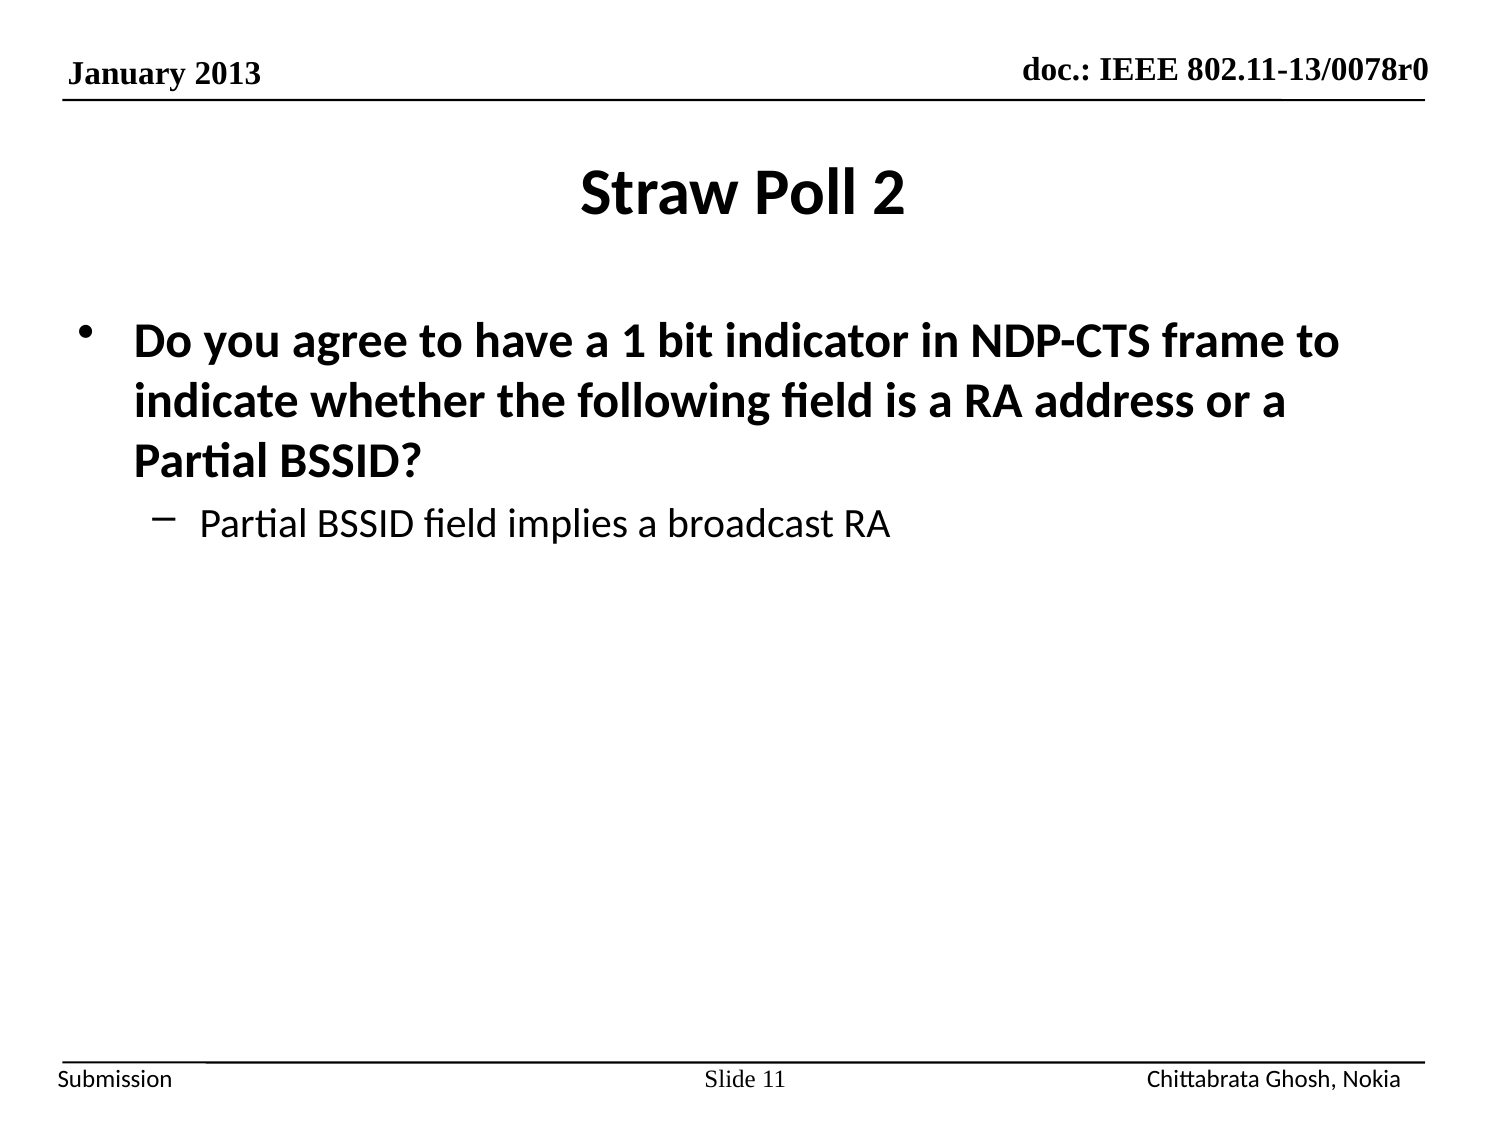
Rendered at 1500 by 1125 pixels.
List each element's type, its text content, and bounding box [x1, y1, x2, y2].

slide_number Slide 11 [702, 1061, 788, 1093]
list Do you agree to have a 1 bit indicator in NDP-CTS frame to indicate whether the following field is a RA address or a Partial BSSID? Partial BSSID field implies a broadcast RA [62, 299, 1426, 1001]
footer Chittabrata Ghosh, Nokia [1144, 1061, 1402, 1093]
title Straw Poll 2 [62, 112, 1426, 263]
